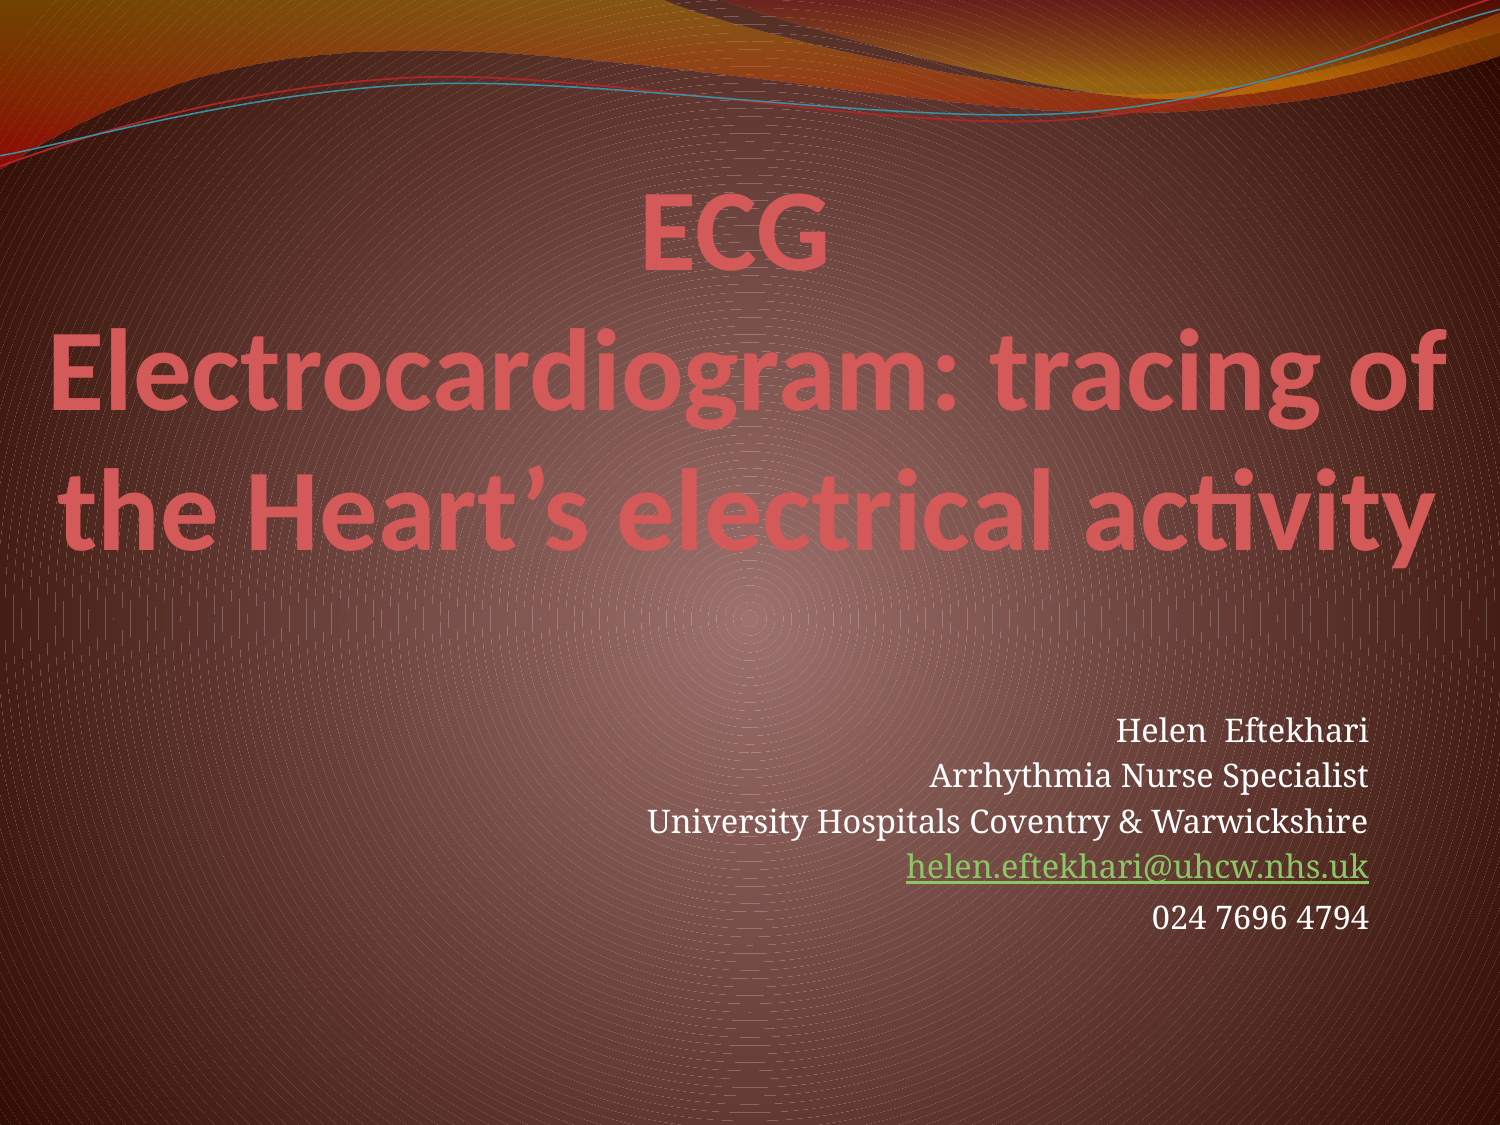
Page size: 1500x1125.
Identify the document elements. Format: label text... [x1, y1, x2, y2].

subtitle Helen Eftekhari Arrhythmia Nurse Specialist University Hospitals Coventry & Warwickshire helen.eftekhari@uhcw.nhs.uk 024 7696 4794 [88, 656, 1377, 945]
title ECG Electrocardiogram: tracing of the Heart’s electrical activity [0, 113, 1500, 575]
